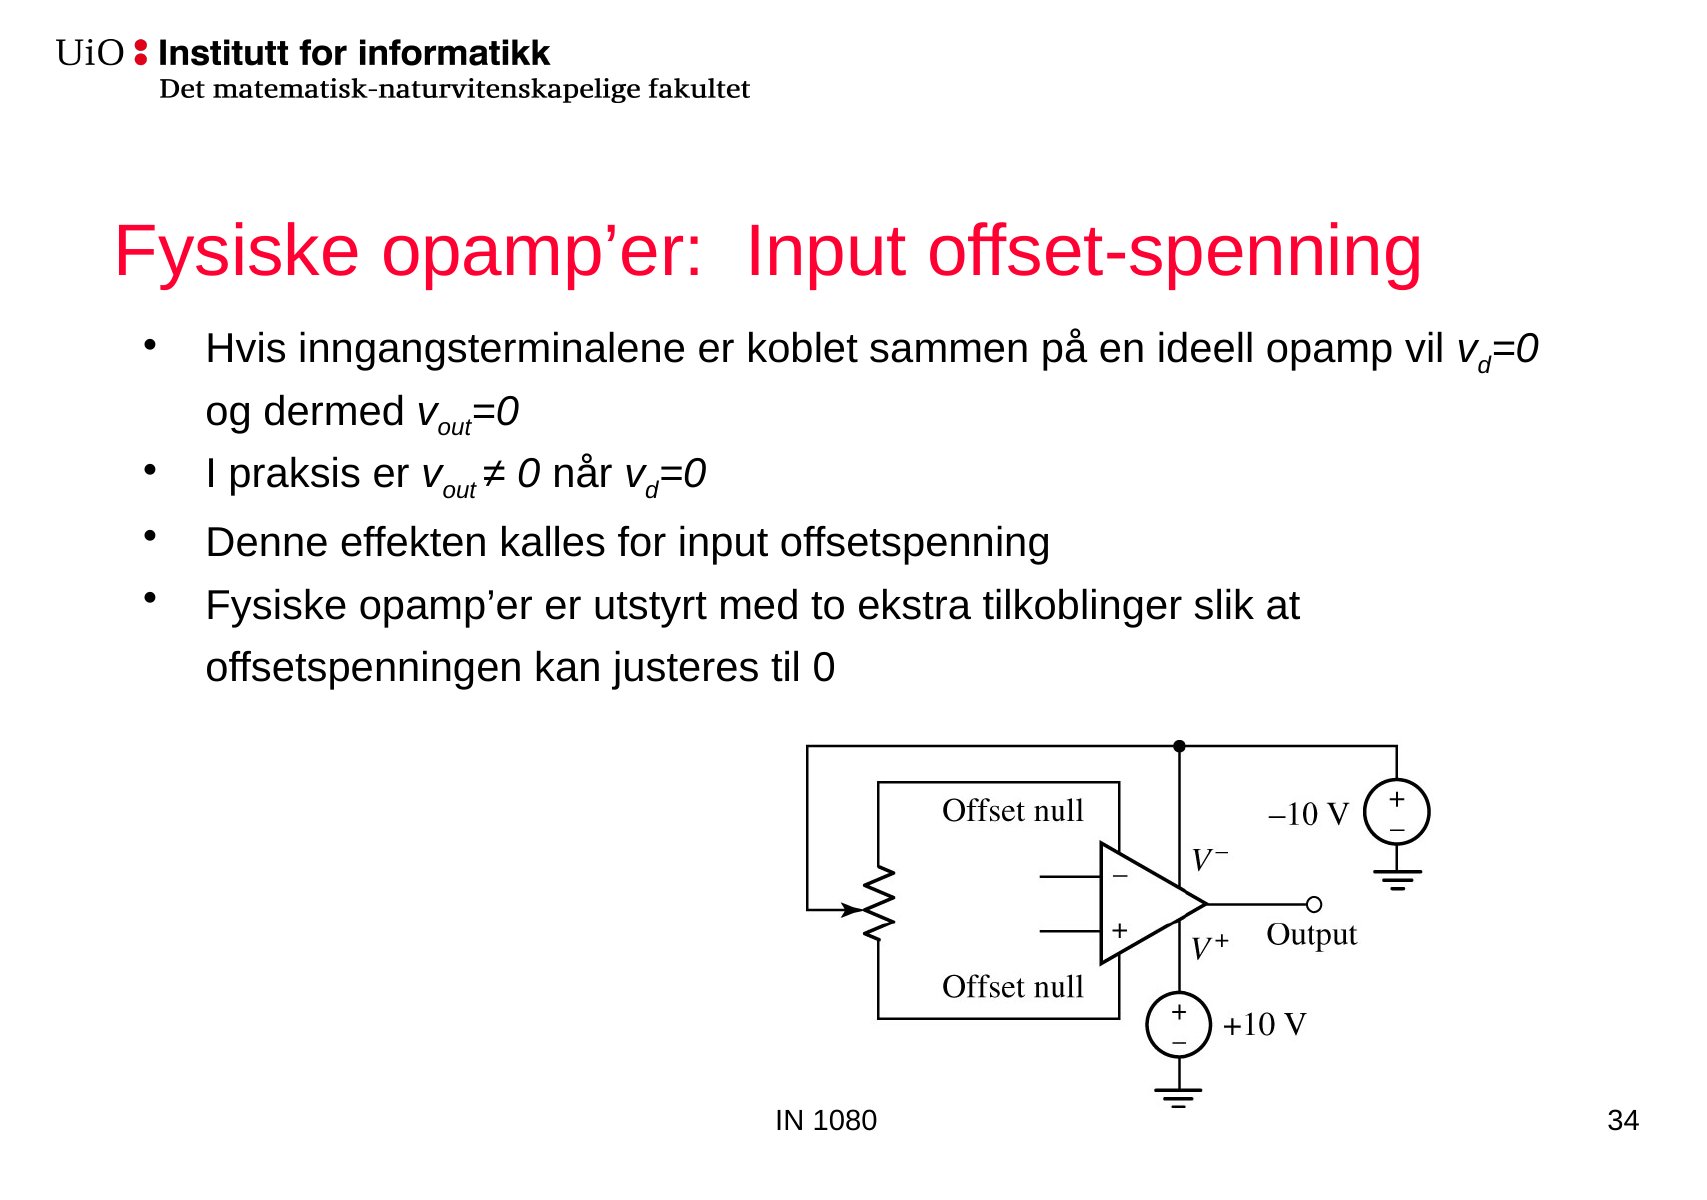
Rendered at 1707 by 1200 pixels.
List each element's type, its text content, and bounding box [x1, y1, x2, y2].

list Hvis inngangsterminalene er koblet sammen på en ideell opamp vil vd=0 og dermed vout=0 I praksis er vout ≠ 0 når vd=0 Denne effekten kalles for input offsetspenning Fysiske opamp’er er utstyrt med to ekstra tilkoblinger slik at offsetspenningen kan justeres til 0 [126, 306, 1569, 718]
picture [56, 39, 750, 103]
slide_number 34 [1528, 1093, 1657, 1174]
picture [805, 740, 1440, 1108]
title Fysiske opamp’er: Input offset-spenning [96, 146, 1534, 347]
footer IN 1080 [758, 1093, 913, 1174]
